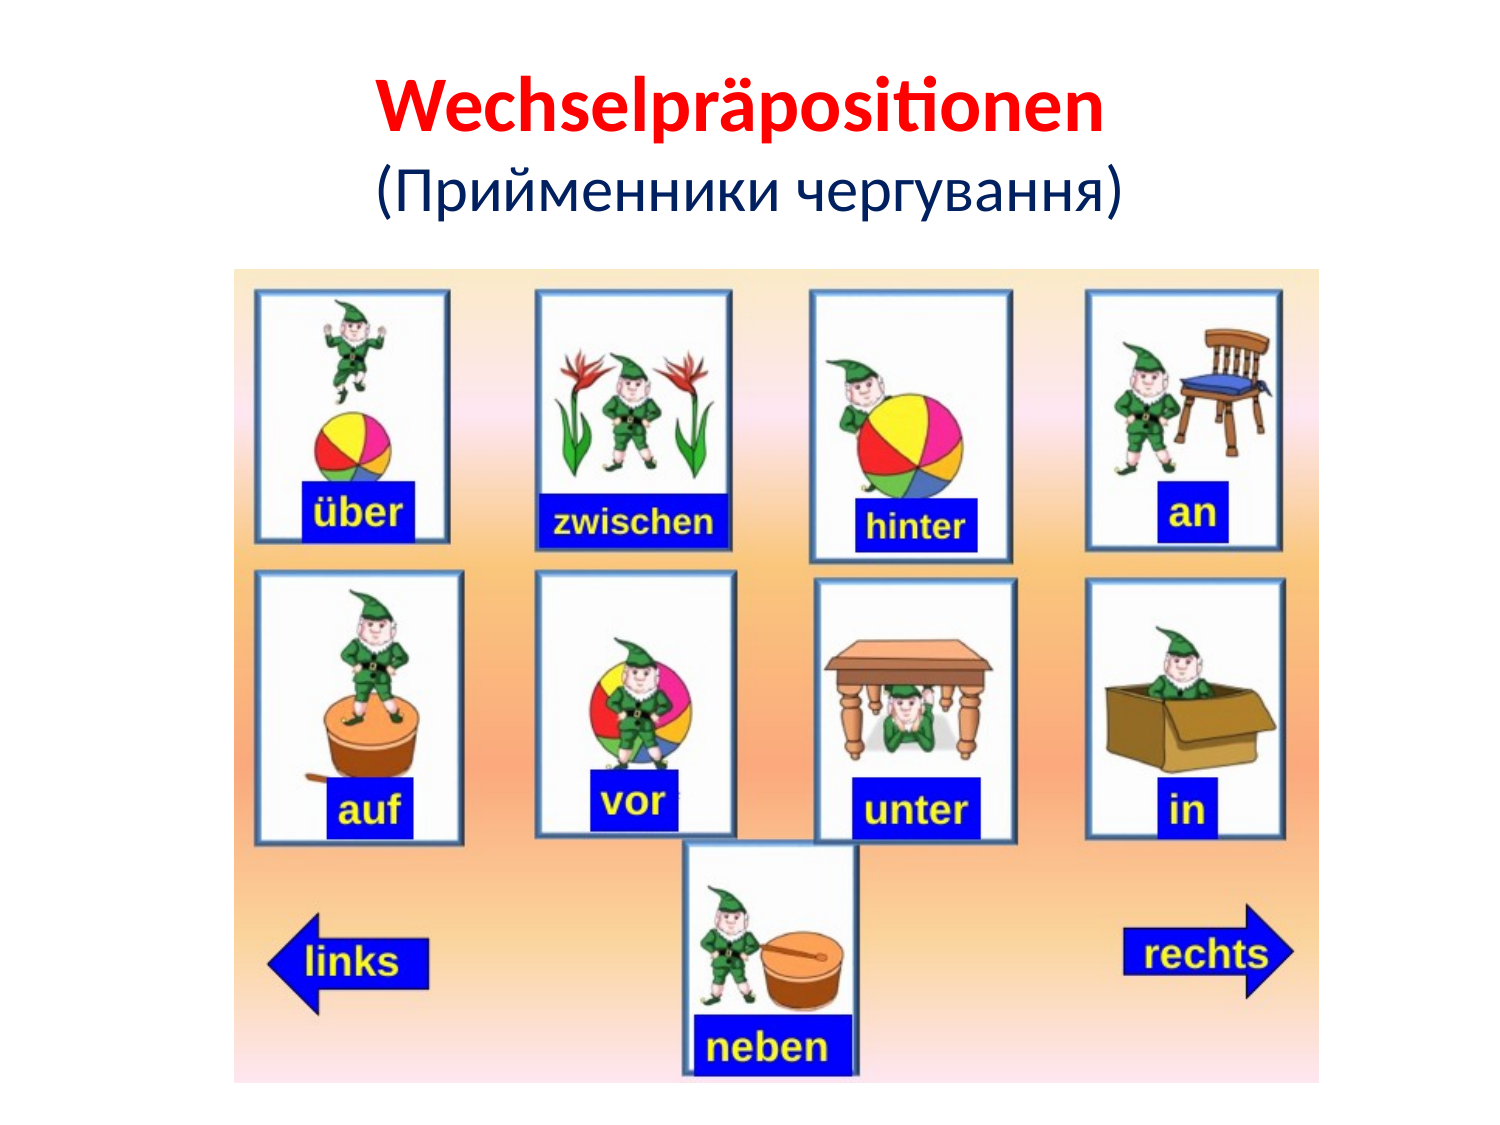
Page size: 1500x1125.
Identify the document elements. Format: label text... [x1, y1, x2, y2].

title Wechselpräpositionen (Прийменники чергування) [75, 45, 1425, 233]
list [234, 269, 1319, 1083]
